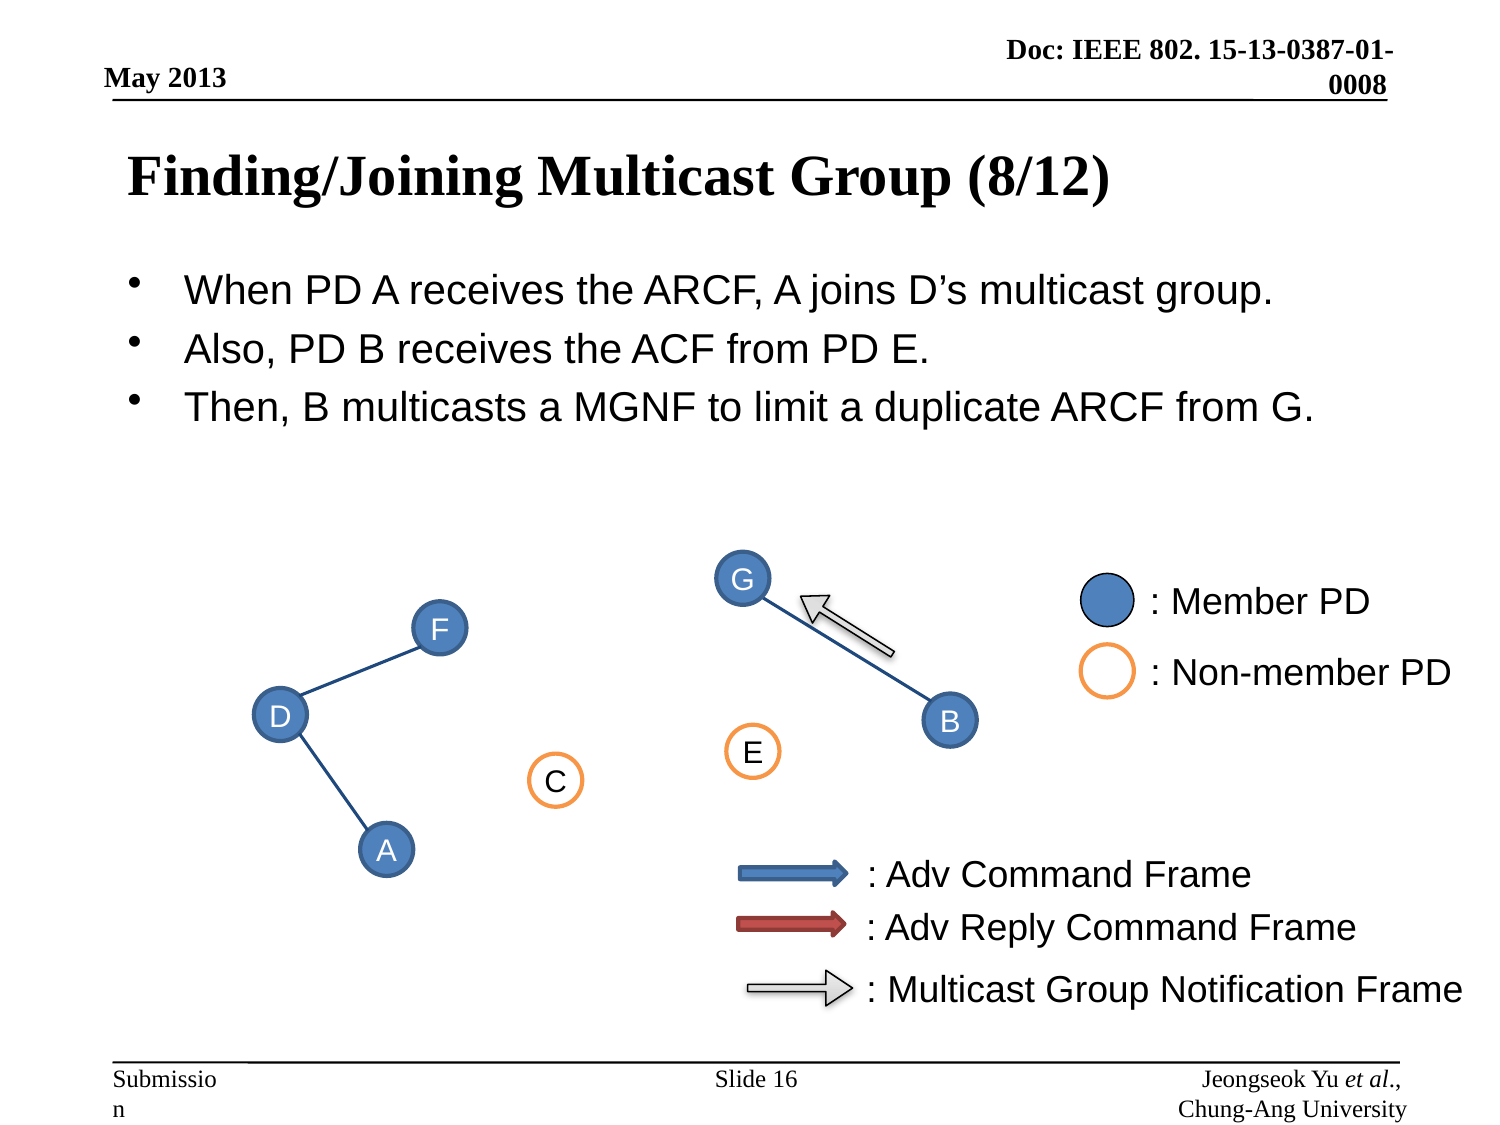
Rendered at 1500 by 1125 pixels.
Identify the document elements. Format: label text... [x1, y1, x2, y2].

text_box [298, 733, 369, 831]
text_box : Multicast Group Notification Frame [851, 957, 1479, 1018]
text_box : Adv Reply Command Frame [851, 895, 1372, 956]
text_box F [411, 599, 469, 657]
text_box [1078, 642, 1135, 700]
text_box B [921, 691, 979, 749]
text_box E [724, 722, 782, 780]
text_box D [251, 685, 310, 744]
text_box : Non-member PD [1135, 640, 1468, 701]
text_box : Member PD [1135, 569, 1397, 630]
slide_number Slide 16 [712, 1061, 800, 1093]
text_box [736, 910, 847, 938]
text_box C [527, 751, 585, 809]
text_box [761, 596, 932, 702]
text_box A [358, 820, 416, 879]
title Finding/Joining Multicast Group (8/12) [112, 112, 1388, 232]
text_box : Adv Command Frame [852, 842, 1267, 895]
text_box [746, 969, 854, 1007]
text_box G [714, 549, 772, 607]
text_box [1080, 573, 1134, 627]
text_box [737, 859, 849, 888]
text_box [298, 646, 422, 696]
list When PD A receives the ARCF, A joins D’s multicast group. Also, PD B receives the ACF from PD E. Then, B multicasts a MGNF to limit a duplicate ARCF from G. [112, 255, 1412, 1000]
